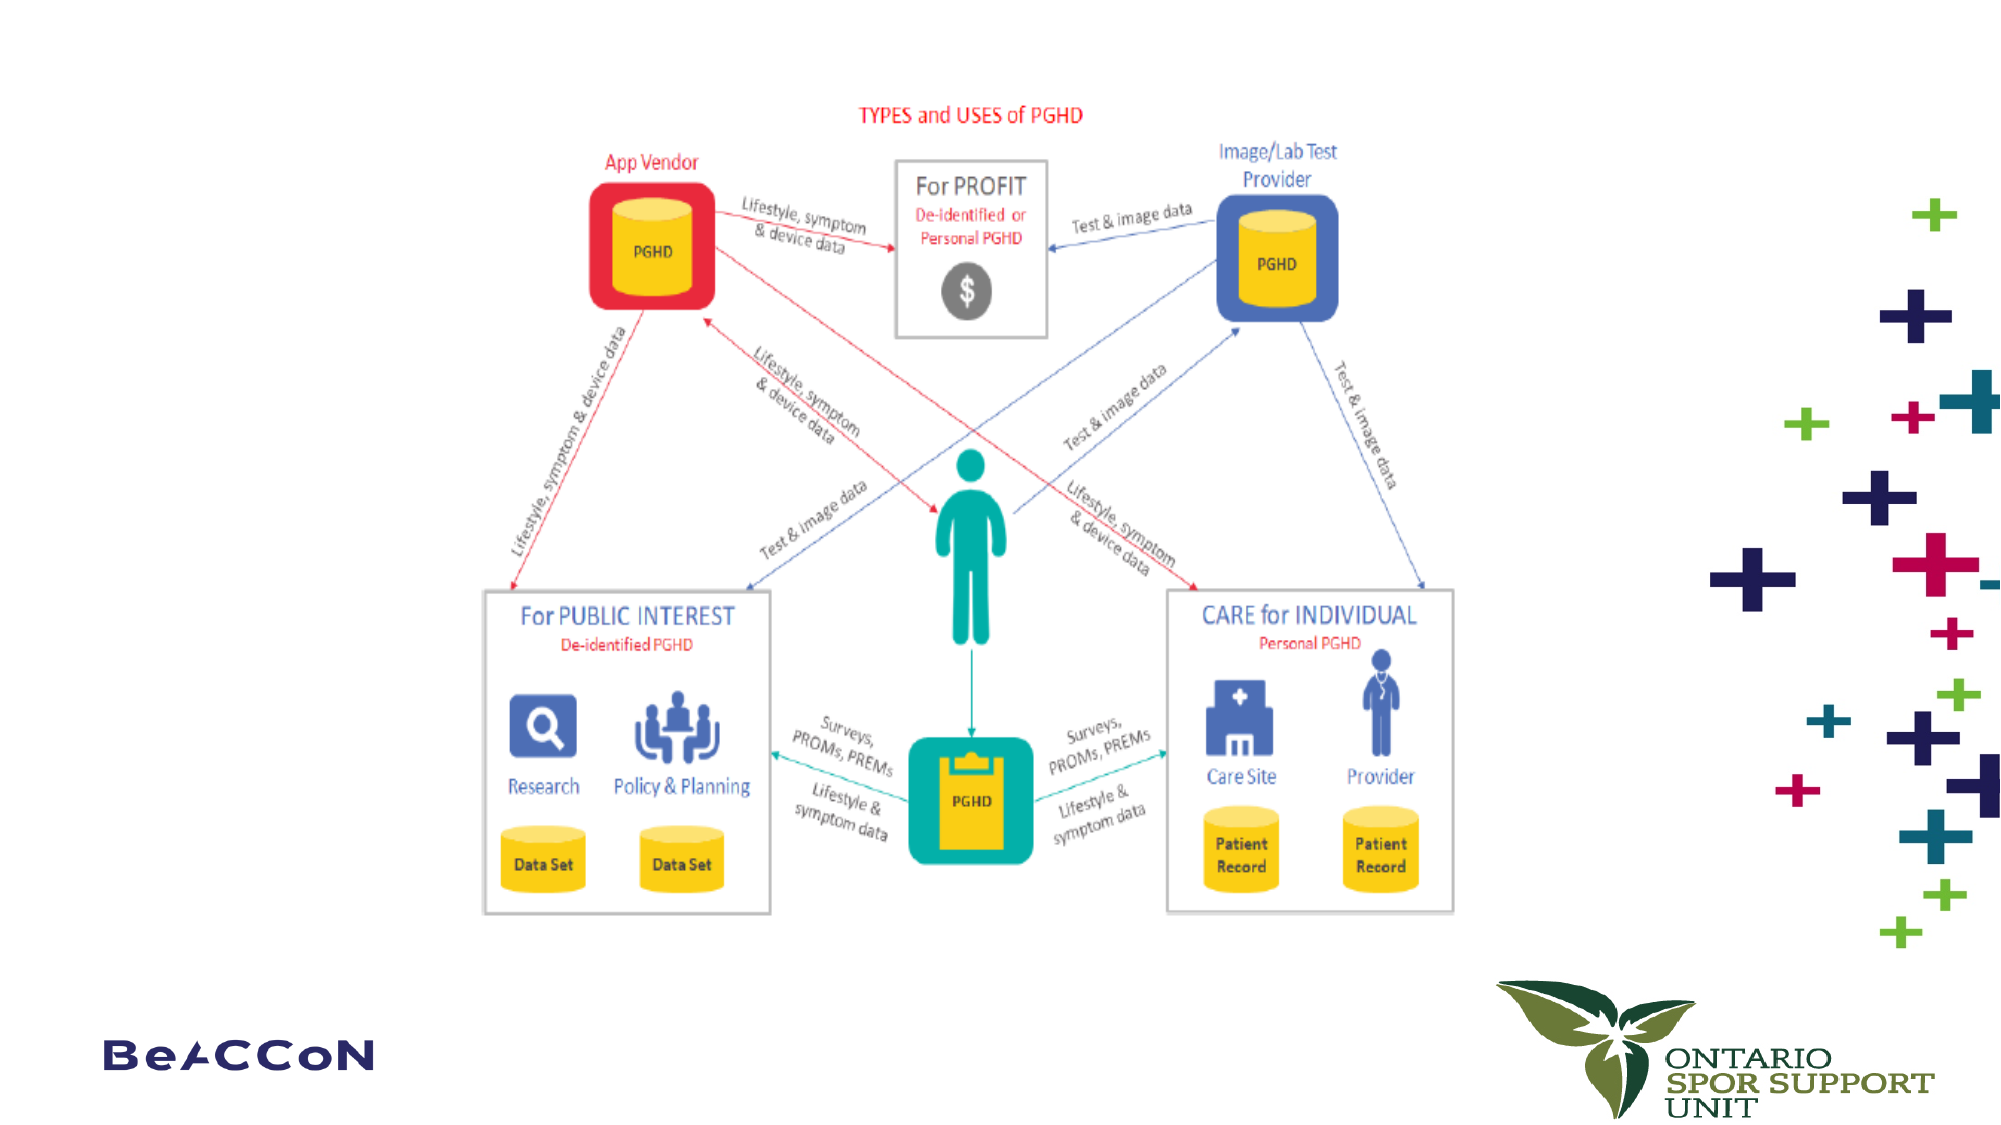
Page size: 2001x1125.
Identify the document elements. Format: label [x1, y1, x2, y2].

picture [324, 68, 1558, 946]
picture [1493, 0, 2000, 1125]
picture [96, 1034, 377, 1073]
